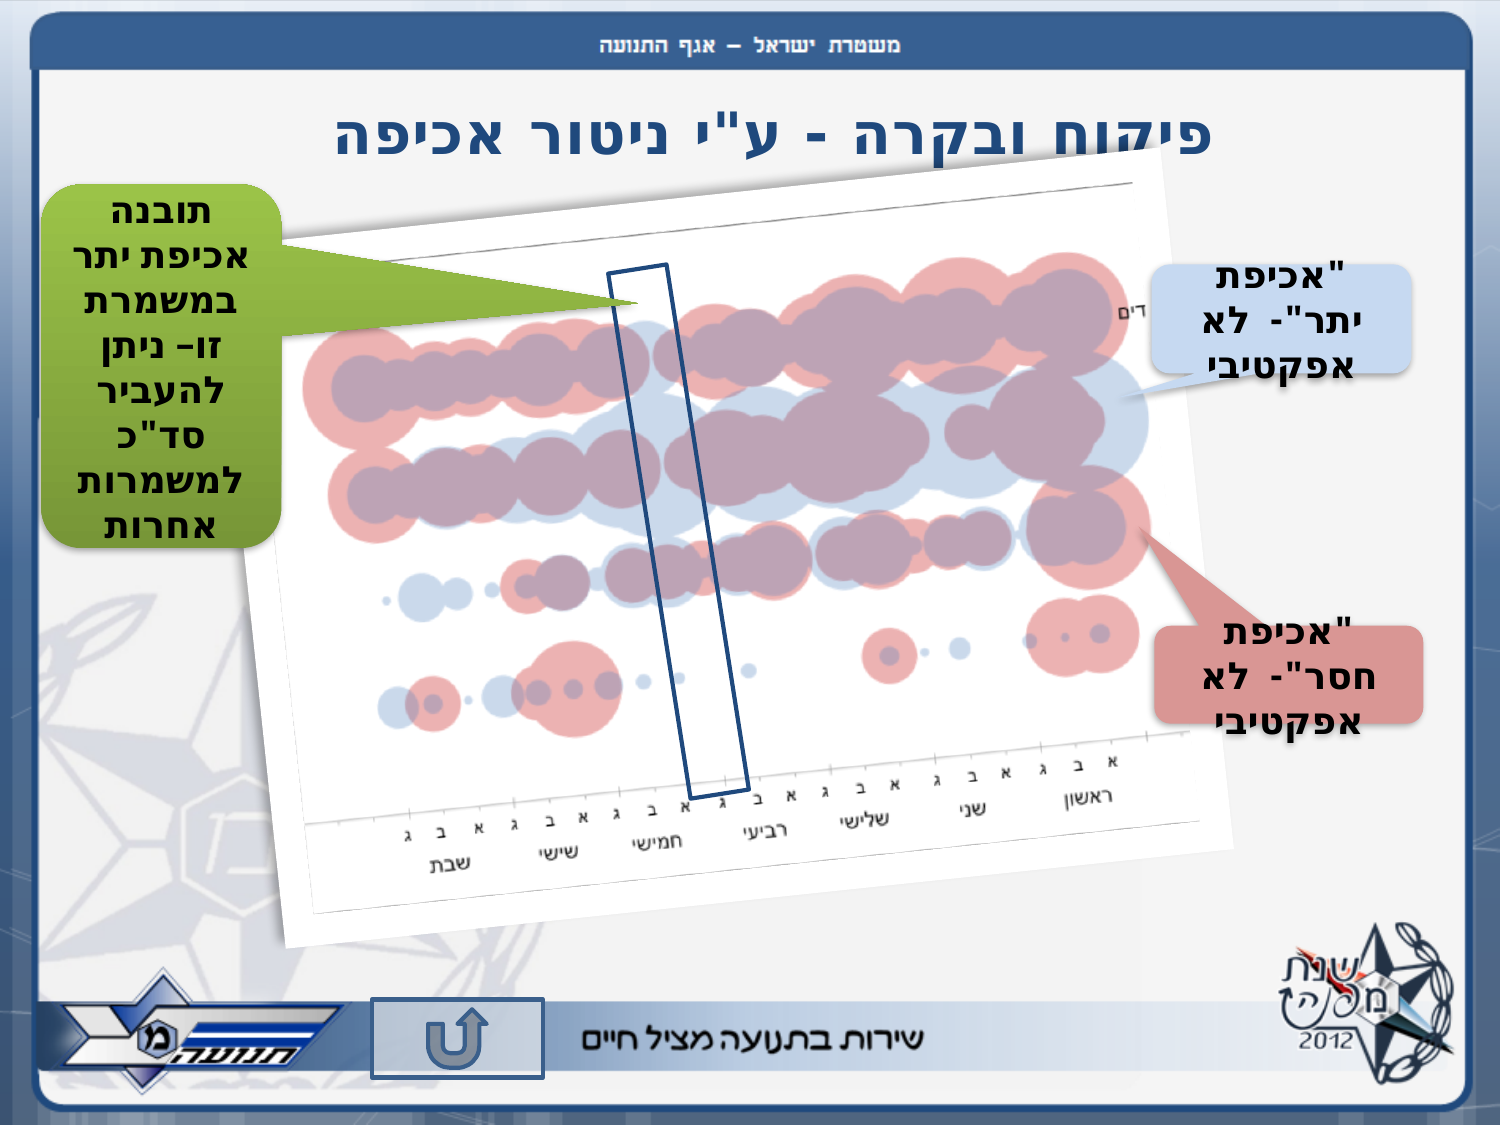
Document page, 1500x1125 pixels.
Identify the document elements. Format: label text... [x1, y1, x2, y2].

picture [0, 0, 1500, 1125]
text_box "אכיפת חסר"- לא אפקטיבי [1174, 554, 1424, 724]
title פיקוח ובקרה - ע"י ניטור אכיפה [171, 54, 1376, 173]
text_box "אכיפת יתר"- לא אפקטיבי [1174, 264, 1412, 389]
text_box תובנה אכיפת יתר במשמרת זו– ניתן להעביר סד"כ למשמרות אחרות [41, 184, 282, 549]
text_box [370, 997, 545, 1080]
